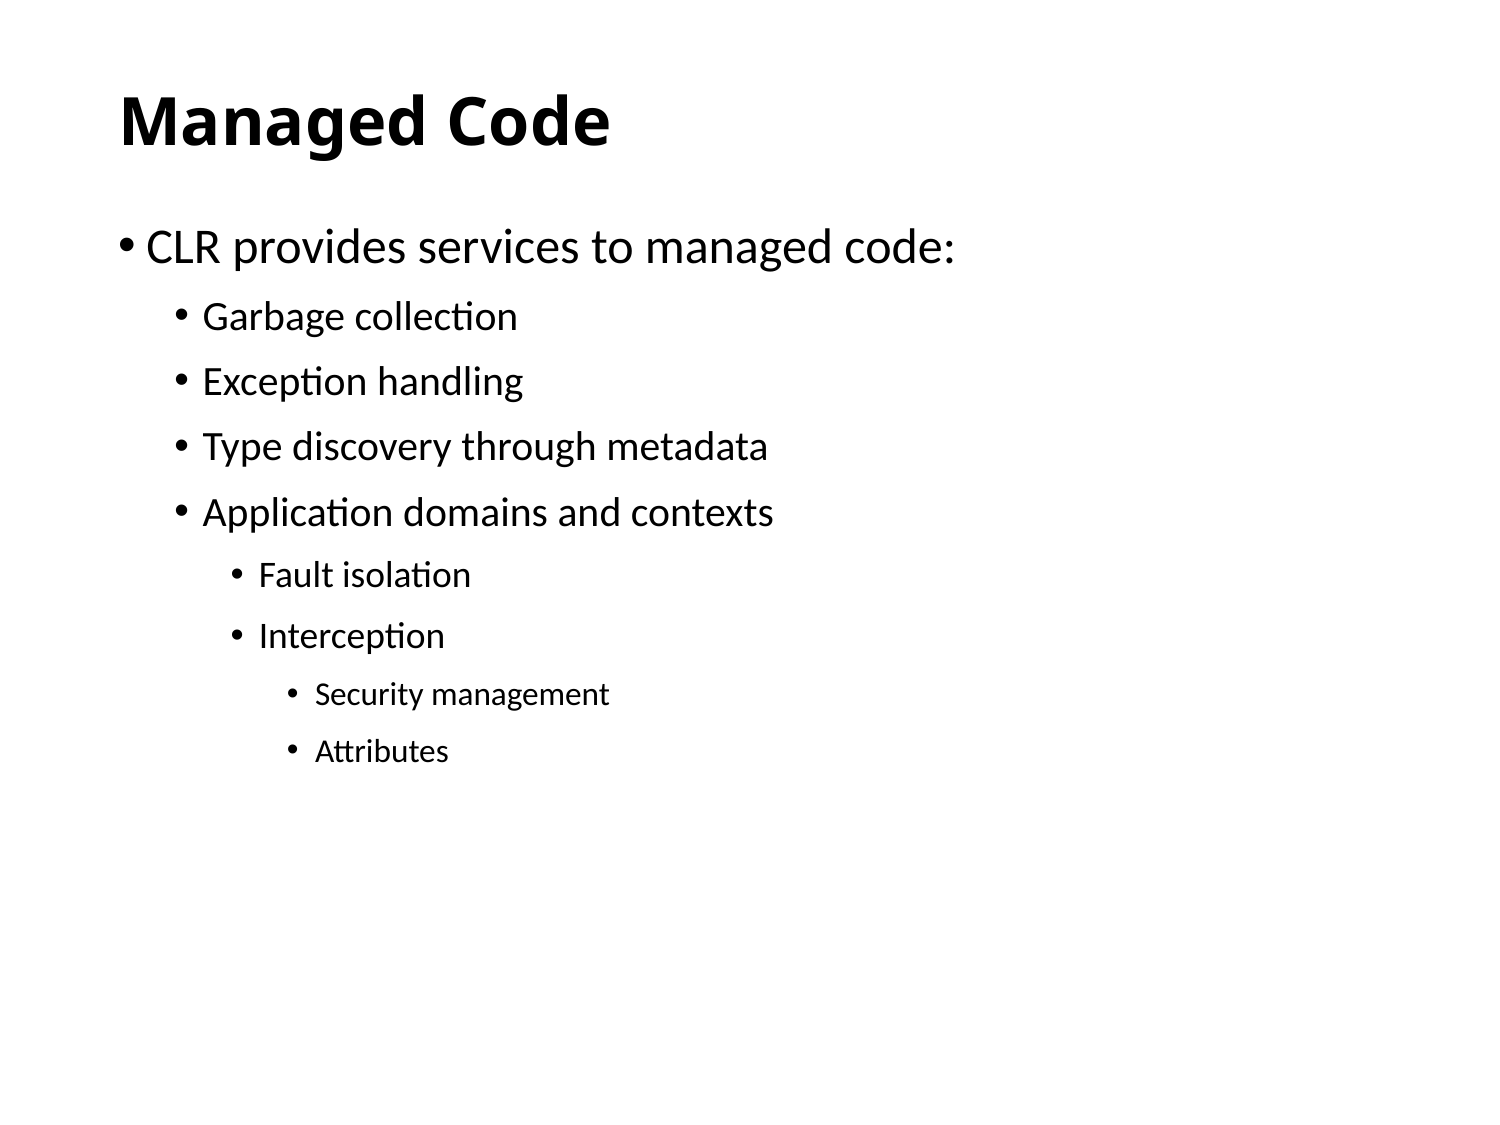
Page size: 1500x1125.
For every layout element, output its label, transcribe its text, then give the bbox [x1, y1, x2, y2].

title Managed Code [103, 59, 1397, 188]
list CLR provides services to managed code: Garbage collection Exception handling Type discovery through metadata Application domains and contexts Fault isolation Interception Security management Attributes [103, 212, 1397, 1014]
